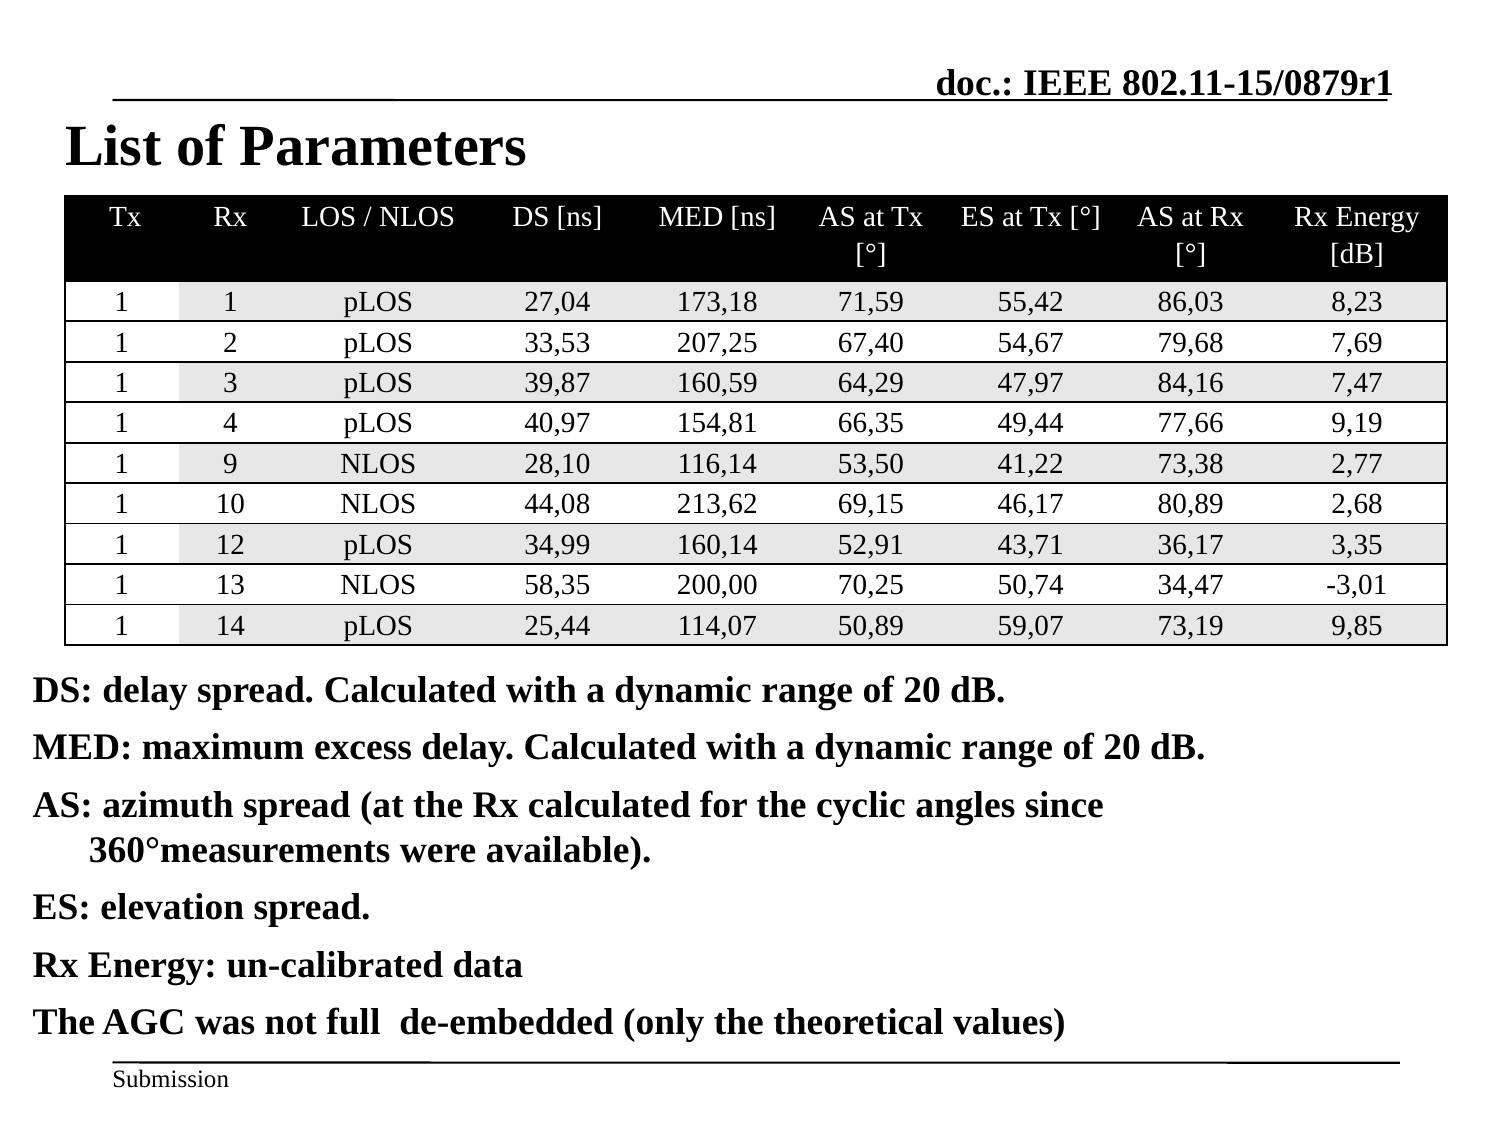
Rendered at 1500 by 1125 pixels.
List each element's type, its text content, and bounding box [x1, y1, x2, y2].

table_cell pLOS [282, 605, 474, 644]
table_cell 67,40 [794, 322, 948, 361]
table_header DS [ns] [474, 197, 641, 280]
table_cell 36,17 [1114, 524, 1268, 563]
table_header AS at Rx [°] [1114, 197, 1268, 280]
table_cell 80,89 [1114, 484, 1268, 523]
table_cell 9,85 [1268, 605, 1446, 644]
table_header ES at Tx [°] [948, 197, 1114, 280]
table_cell 46,17 [948, 484, 1114, 523]
table_cell 8,23 [1268, 282, 1446, 320]
table_cell 70,25 [794, 565, 948, 604]
table_cell pLOS [282, 363, 474, 401]
table_cell 53,50 [794, 444, 948, 482]
table_cell 43,71 [948, 524, 1114, 563]
table_cell pLOS [282, 282, 474, 320]
table_cell 59,07 [948, 605, 1114, 644]
table_cell 73,19 [1114, 605, 1268, 644]
table_cell 49,44 [948, 403, 1114, 442]
table_cell 7,47 [1268, 363, 1446, 401]
table_cell 114,07 [641, 605, 794, 644]
table_cell 160,59 [641, 363, 794, 401]
table_cell 1 [179, 282, 282, 320]
table_cell NLOS [282, 484, 474, 523]
table_header Rx Energy [dB] [1268, 197, 1446, 280]
table_cell 154,81 [641, 403, 794, 442]
table_cell 14 [179, 605, 282, 644]
table_header Rx [179, 197, 282, 280]
table_cell 27,04 [474, 282, 641, 320]
table_cell 1 [66, 363, 179, 401]
table_cell 64,29 [794, 363, 948, 401]
table_cell 1 [66, 322, 179, 361]
table_cell 7,69 [1268, 322, 1446, 361]
table_cell 44,08 [474, 484, 641, 523]
table_cell 50,89 [794, 605, 948, 644]
table_cell 4 [179, 403, 282, 442]
table_cell 25,44 [474, 605, 641, 644]
table_cell 160,14 [641, 524, 794, 563]
table_cell 1 [66, 403, 179, 442]
table_cell 3 [179, 363, 282, 401]
table_header LOS / NLOS [282, 197, 474, 280]
table_cell 84,16 [1114, 363, 1268, 401]
table_cell 9 [179, 444, 282, 482]
table_cell 2,77 [1268, 444, 1446, 482]
table_header MED [ns] [641, 197, 794, 280]
table_cell 173,18 [641, 282, 794, 320]
table_cell -3,01 [1268, 565, 1446, 604]
table_header Tx [66, 197, 179, 280]
table_cell pLOS [282, 524, 474, 563]
table_cell 34,47 [1114, 565, 1268, 604]
table_cell NLOS [282, 565, 474, 604]
table_header AS at Tx [°] [794, 197, 948, 280]
list DS: delay spread. Calculated with a dynamic range of 20 dB. MED: maximum excess delay. Calculated with a dynamic range of 20 dB. AS: azimuth spread (at the Rx calculated for the cyclic angles since 360°measurements were available). ES: elevation spread. Rx Energy: un-calibrated data The AGC was not full de-embedded (only the theoretical values) [17, 656, 1373, 1059]
table_cell 12 [179, 524, 282, 563]
title List of Parameters [64, 101, 1416, 182]
table_cell 2 [179, 322, 282, 361]
table_cell 207,25 [641, 322, 794, 361]
table_cell 3,35 [1268, 524, 1446, 563]
table_cell 71,59 [794, 282, 948, 320]
table_cell 33,53 [474, 322, 641, 361]
table_cell 13 [179, 565, 282, 604]
table_cell 213,62 [641, 484, 794, 523]
table_cell 10 [179, 484, 282, 523]
table_cell 40,97 [474, 403, 641, 442]
table_cell NLOS [282, 444, 474, 482]
table_cell 86,03 [1114, 282, 1268, 320]
table_cell pLOS [282, 403, 474, 442]
table_cell 1 [66, 565, 179, 604]
table_cell 116,14 [641, 444, 794, 482]
table_cell 47,97 [948, 363, 1114, 401]
table_cell 1 [66, 282, 179, 320]
table_cell 1 [66, 605, 179, 644]
table_cell 28,10 [474, 444, 641, 482]
table_cell 41,22 [948, 444, 1114, 482]
table_cell 9,19 [1268, 403, 1446, 442]
table_cell 50,74 [948, 565, 1114, 604]
table_cell 200,00 [641, 565, 794, 604]
table_cell 39,87 [474, 363, 641, 401]
table_cell 55,42 [948, 282, 1114, 320]
table_cell 2,68 [1268, 484, 1446, 523]
table_cell 34,99 [474, 524, 641, 563]
table_cell 73,38 [1114, 444, 1268, 482]
table_cell 54,67 [948, 322, 1114, 361]
table_cell 1 [66, 444, 179, 482]
table_cell 77,66 [1114, 403, 1268, 442]
table_cell 58,35 [474, 565, 641, 604]
table_cell 1 [66, 484, 179, 523]
table_cell 79,68 [1114, 322, 1268, 361]
table_cell 1 [66, 524, 179, 563]
table_cell 66,35 [794, 403, 948, 442]
table_cell pLOS [282, 322, 474, 361]
table_cell 52,91 [794, 524, 948, 563]
table_cell 69,15 [794, 484, 948, 523]
